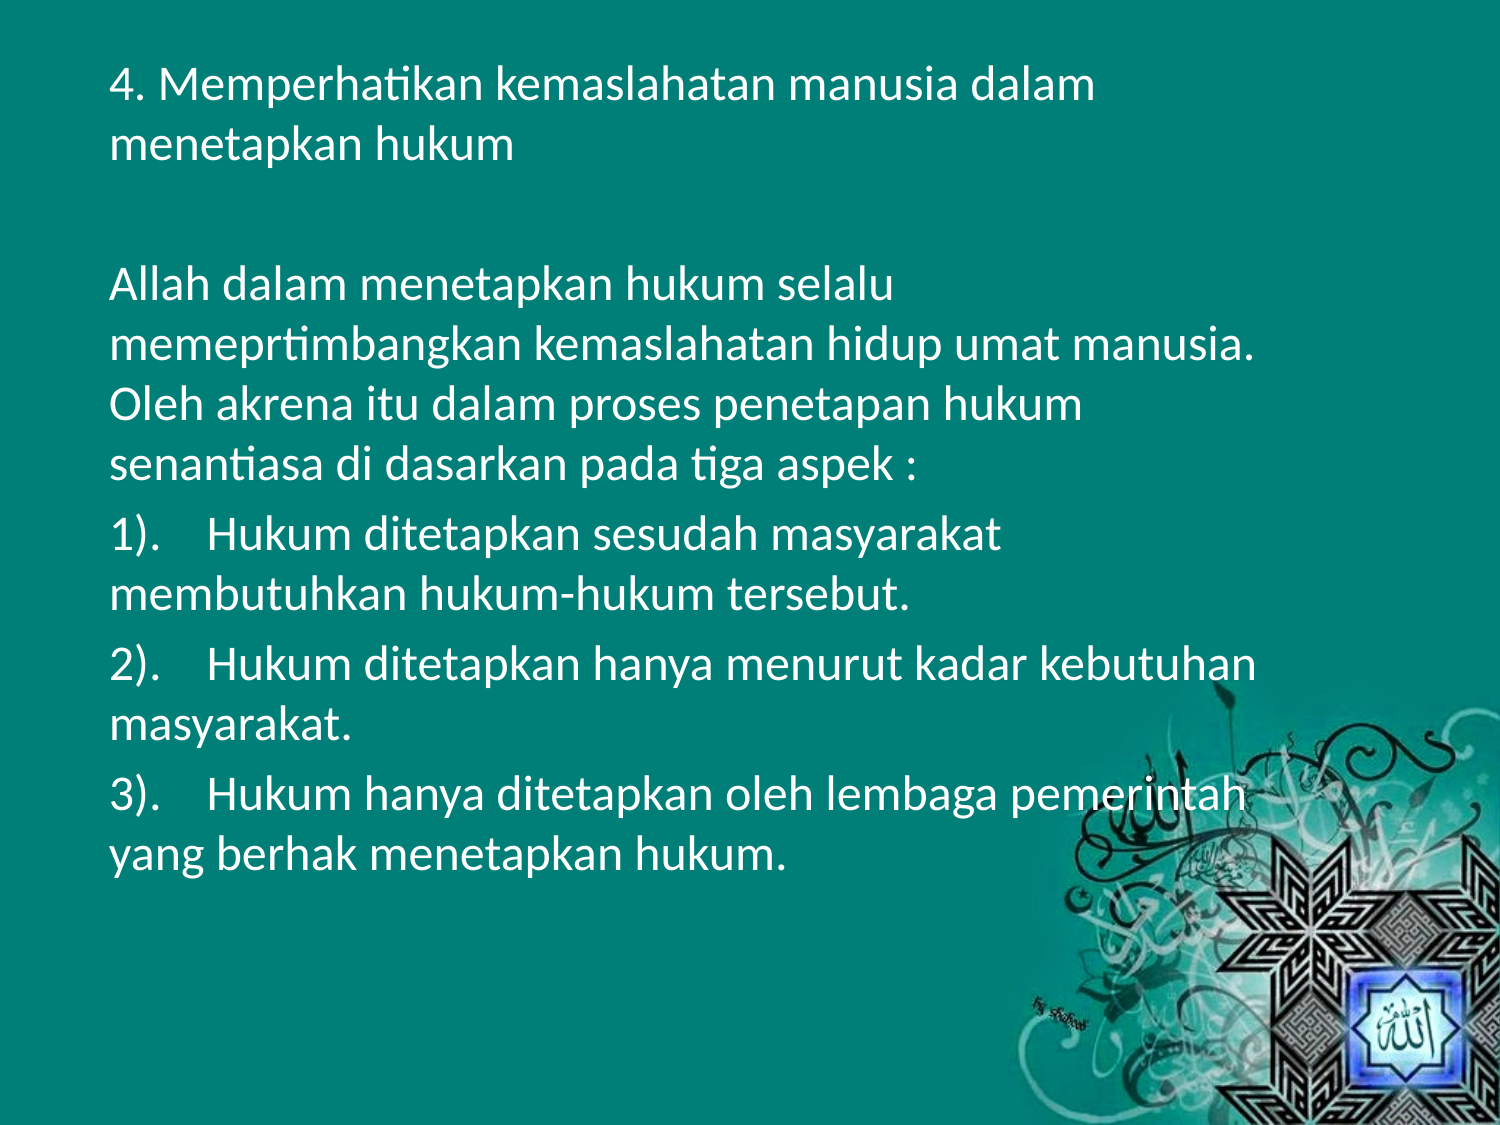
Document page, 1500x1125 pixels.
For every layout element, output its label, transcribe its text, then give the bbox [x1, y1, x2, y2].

picture [0, 0, 1500, 1125]
list 4. Memperhatikan kemaslahatan manusia dalam menetapkan hukum Allah dalam menetapkan hukum selalu memeprtimbangkan kemaslahatan hidup umat manusia. Oleh akrena itu dalam proses penetapan hukum senantiasa di dasarkan pada tiga aspek : 1). Hukum ditetapkan sesudah masyarakat membutuhkan hukum-hukum tersebut. 2). Hukum ditetapkan hanya menurut kadar kebutuhan masyarakat. 3). Hukum hanya ditetapkan oleh lembaga pemerintah yang berhak menetapkan hukum. [75, 42, 1325, 1050]
